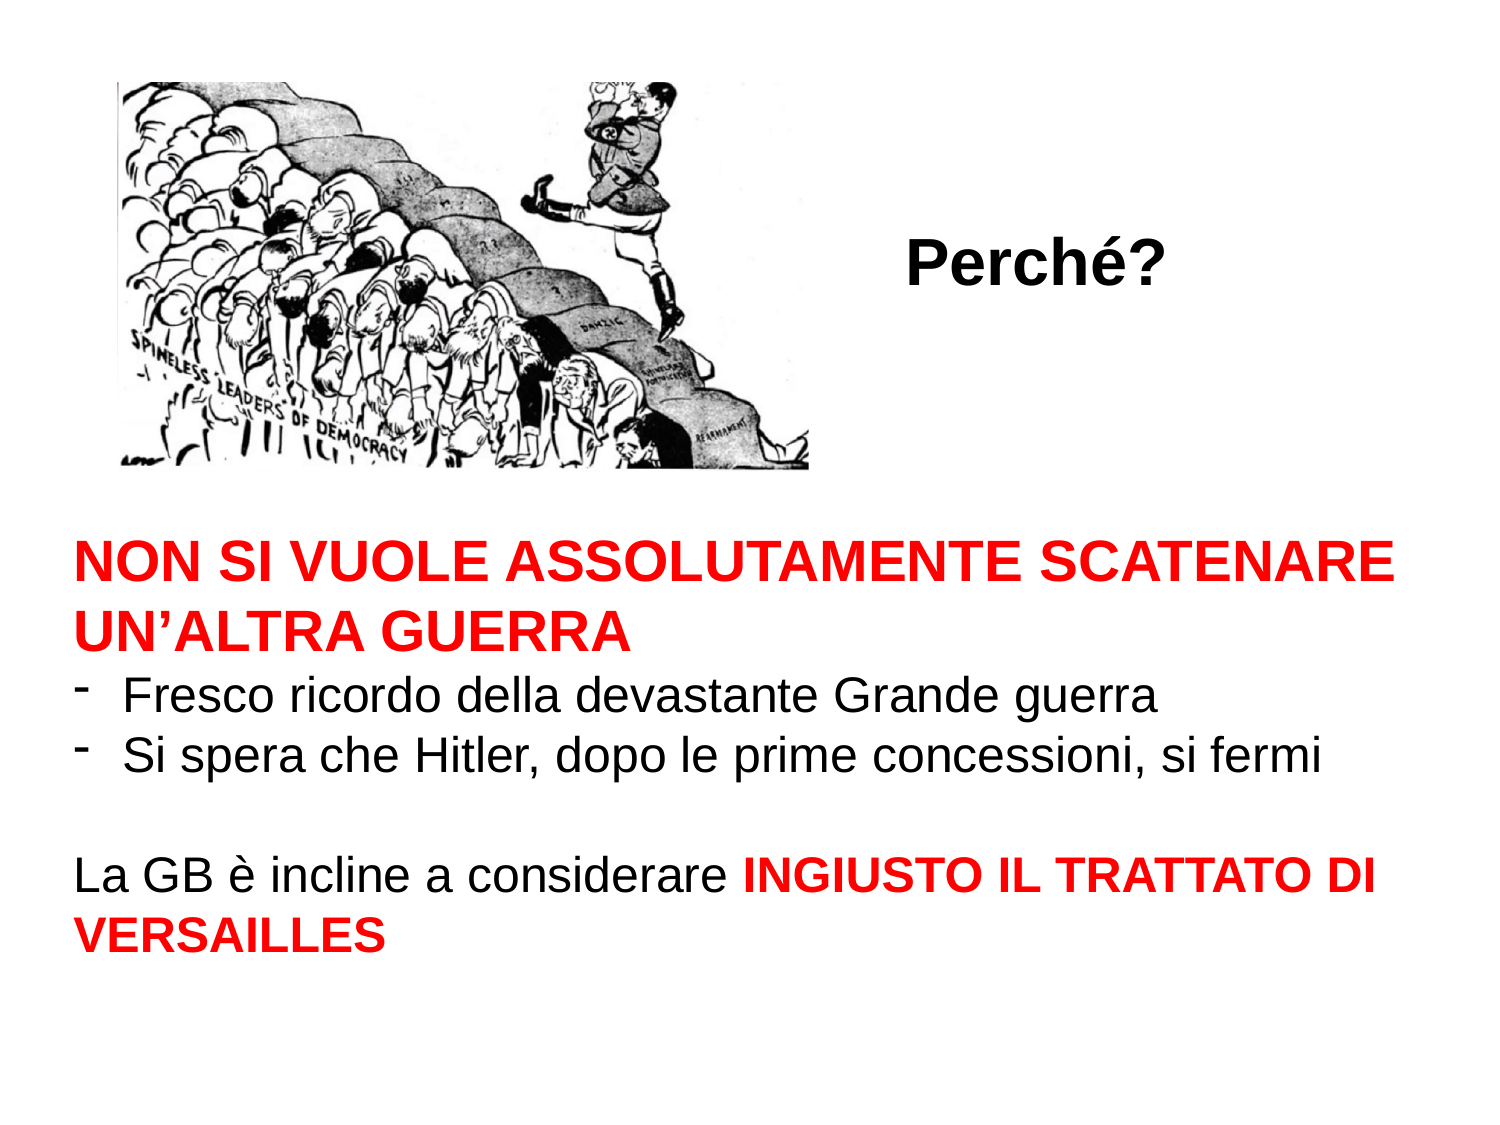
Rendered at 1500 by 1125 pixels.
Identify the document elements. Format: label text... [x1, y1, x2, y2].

text_box NON SI VUOLE ASSOLUTAMENTE SCATENARE UN’ALTRA GUERRA Fresco ricordo della devastante Grande guerra Si spera che Hitler, dopo le prime concessioni, si fermi La GB è incline a considerare INGIUSTO IL TRATTATO DI VERSAILLES [58, 515, 1442, 971]
picture [116, 81, 809, 473]
text_box Perché? [890, 210, 1301, 306]
